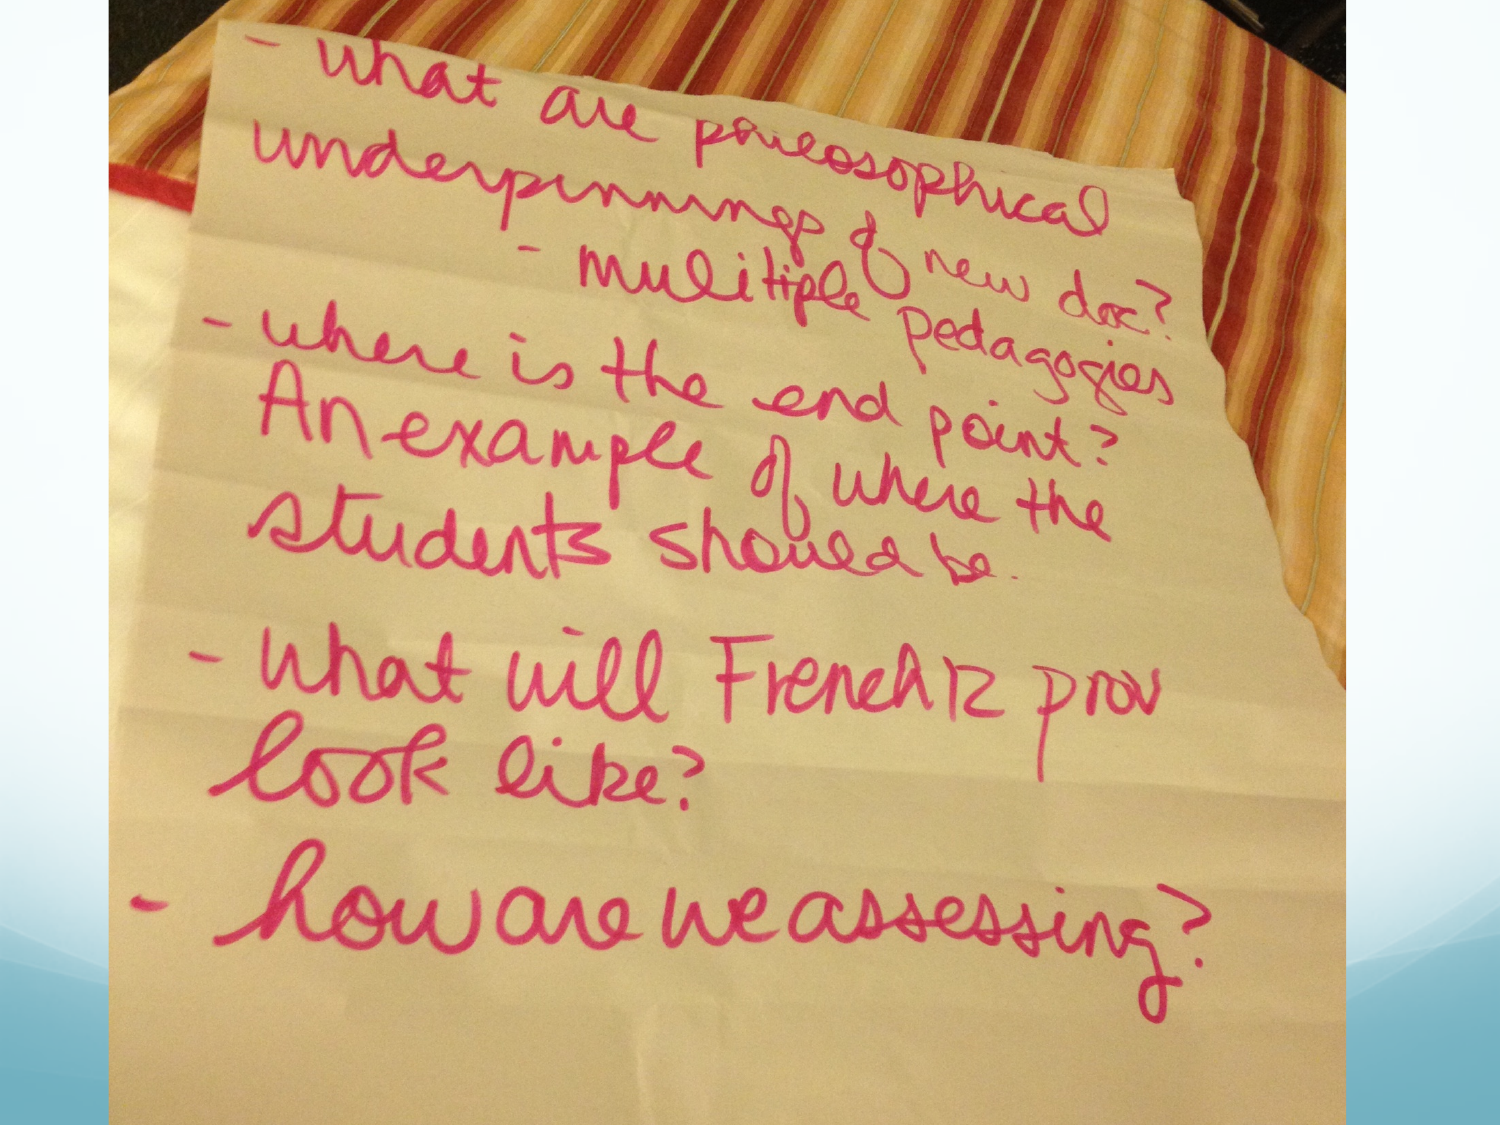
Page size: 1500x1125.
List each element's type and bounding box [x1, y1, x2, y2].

picture [108, 0, 1347, 1125]
